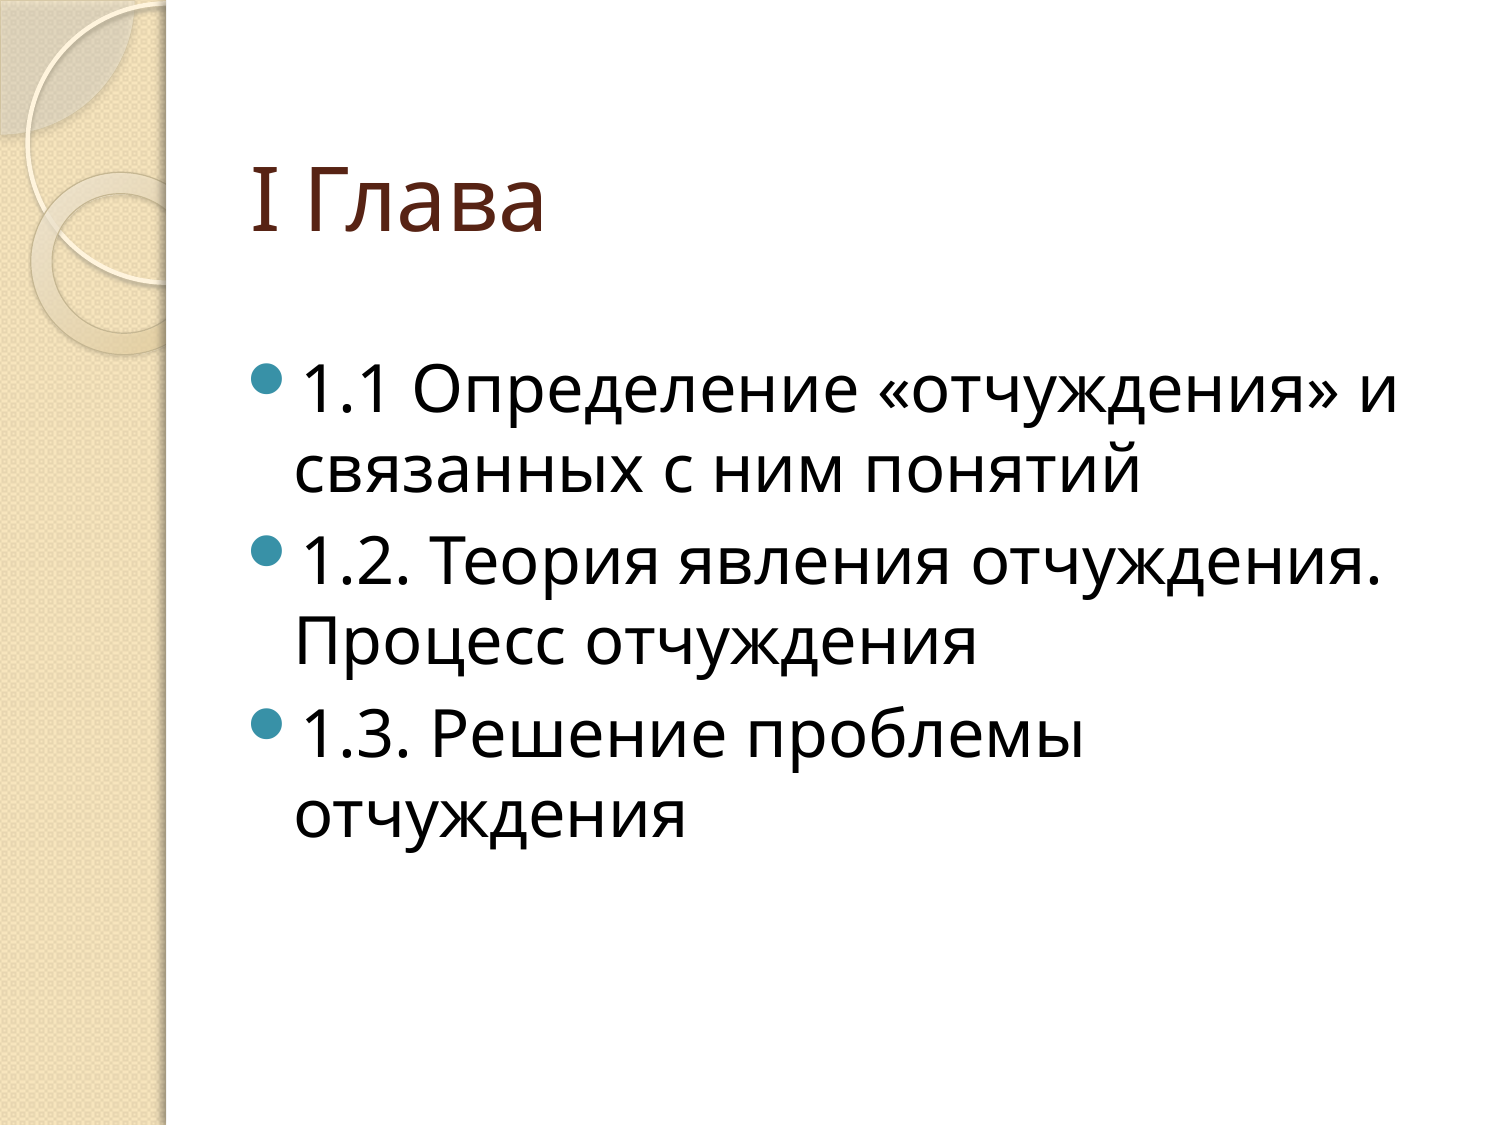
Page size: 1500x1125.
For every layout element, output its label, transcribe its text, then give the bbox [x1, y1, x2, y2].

title I Глава [235, 101, 1466, 290]
list 1.1 Определение «отчуждения» и связанных с ним понятий 1.2. Теория явления отчуждения. Процесс отчуждения 1.3. Решение проблемы отчуждения [218, 338, 1449, 805]
